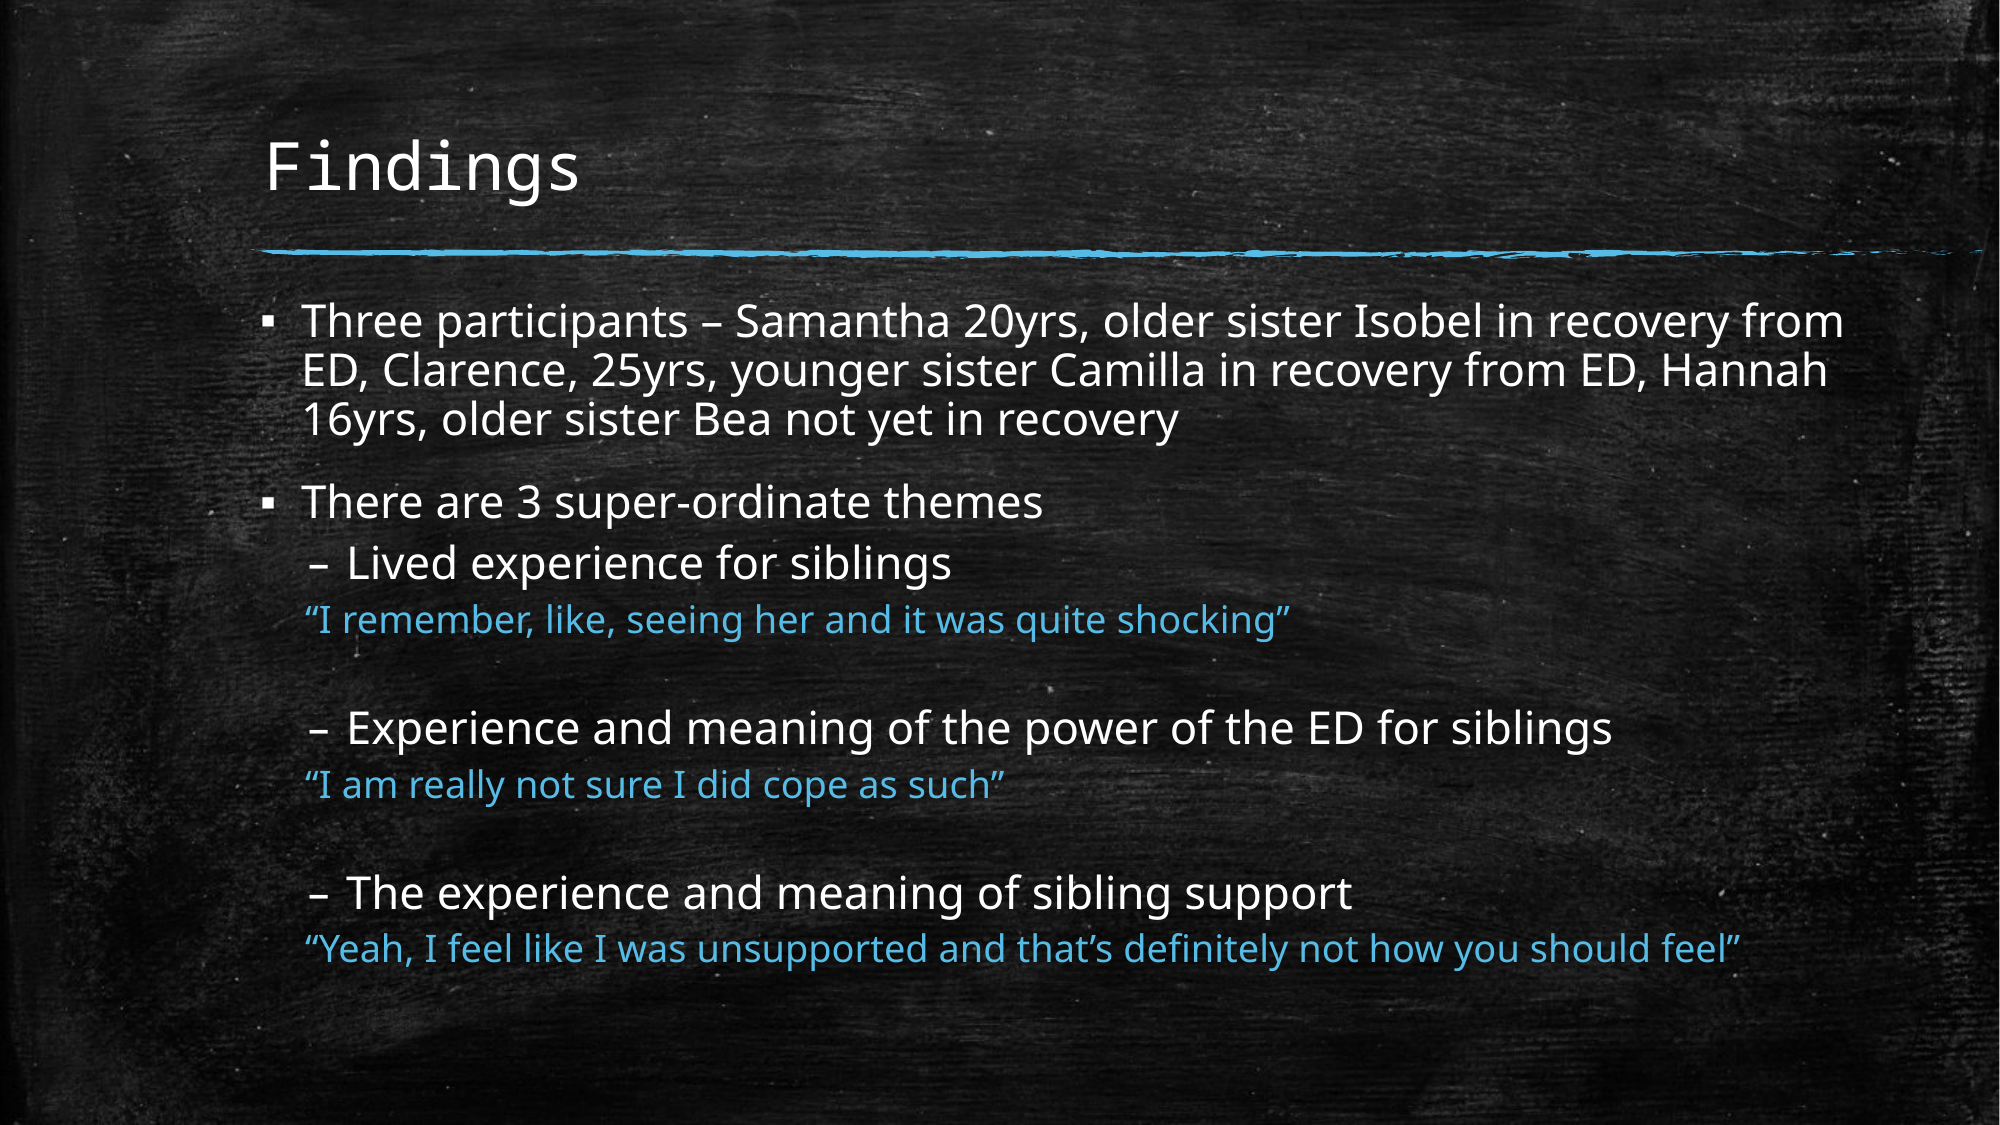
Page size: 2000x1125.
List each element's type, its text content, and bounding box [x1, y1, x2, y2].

list Three participants – Samantha 20yrs, older sister Isobel in recovery from ED, Clarence, 25yrs, younger sister Camilla in recovery from ED, Hannah 16yrs, older sister Bea not yet in recovery There are 3 super-ordinate themes Lived experience for siblings “I remember, like, seeing her and it was quite shocking” Experience and meaning of the power of the ED for siblings “I am really not sure I did cope as such” The experience and meaning of sibling support “Yeah, I feel like I was unsupported and that’s definitely not how you should feel” [245, 290, 1870, 991]
title Findings [249, 45, 1750, 213]
